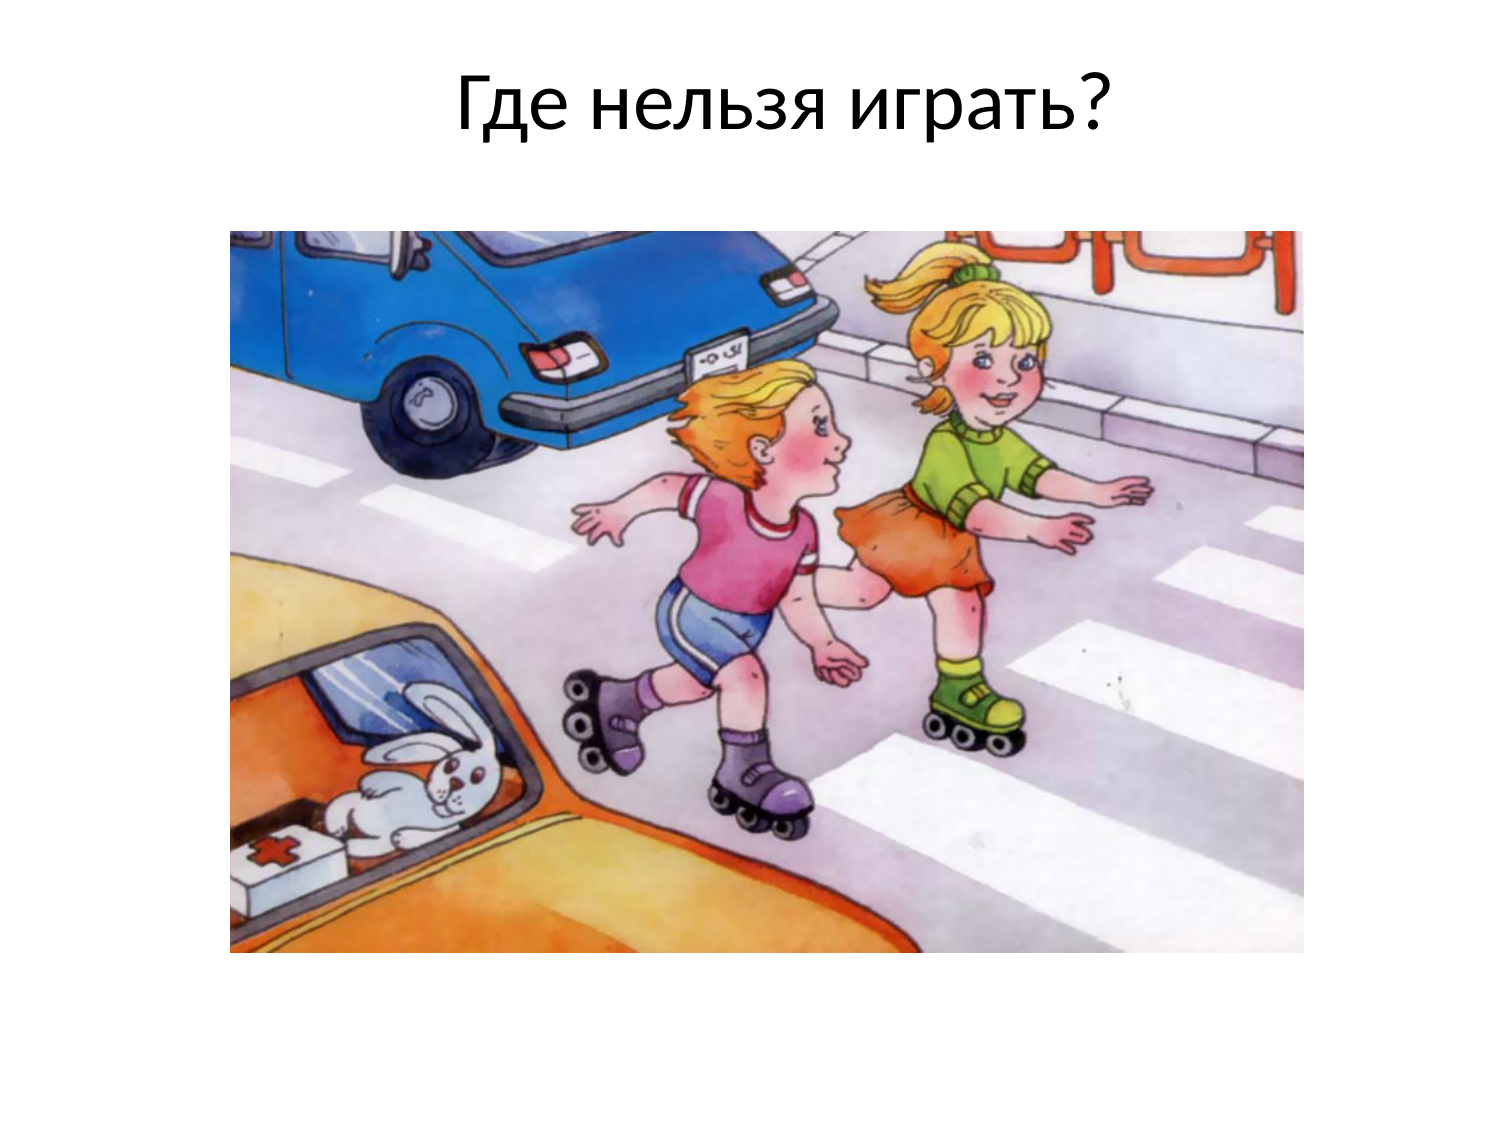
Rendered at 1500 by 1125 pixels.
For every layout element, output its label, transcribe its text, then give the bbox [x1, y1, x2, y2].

text_box Где нельзя играть? [0, 39, 1306, 155]
picture [229, 231, 1304, 953]
